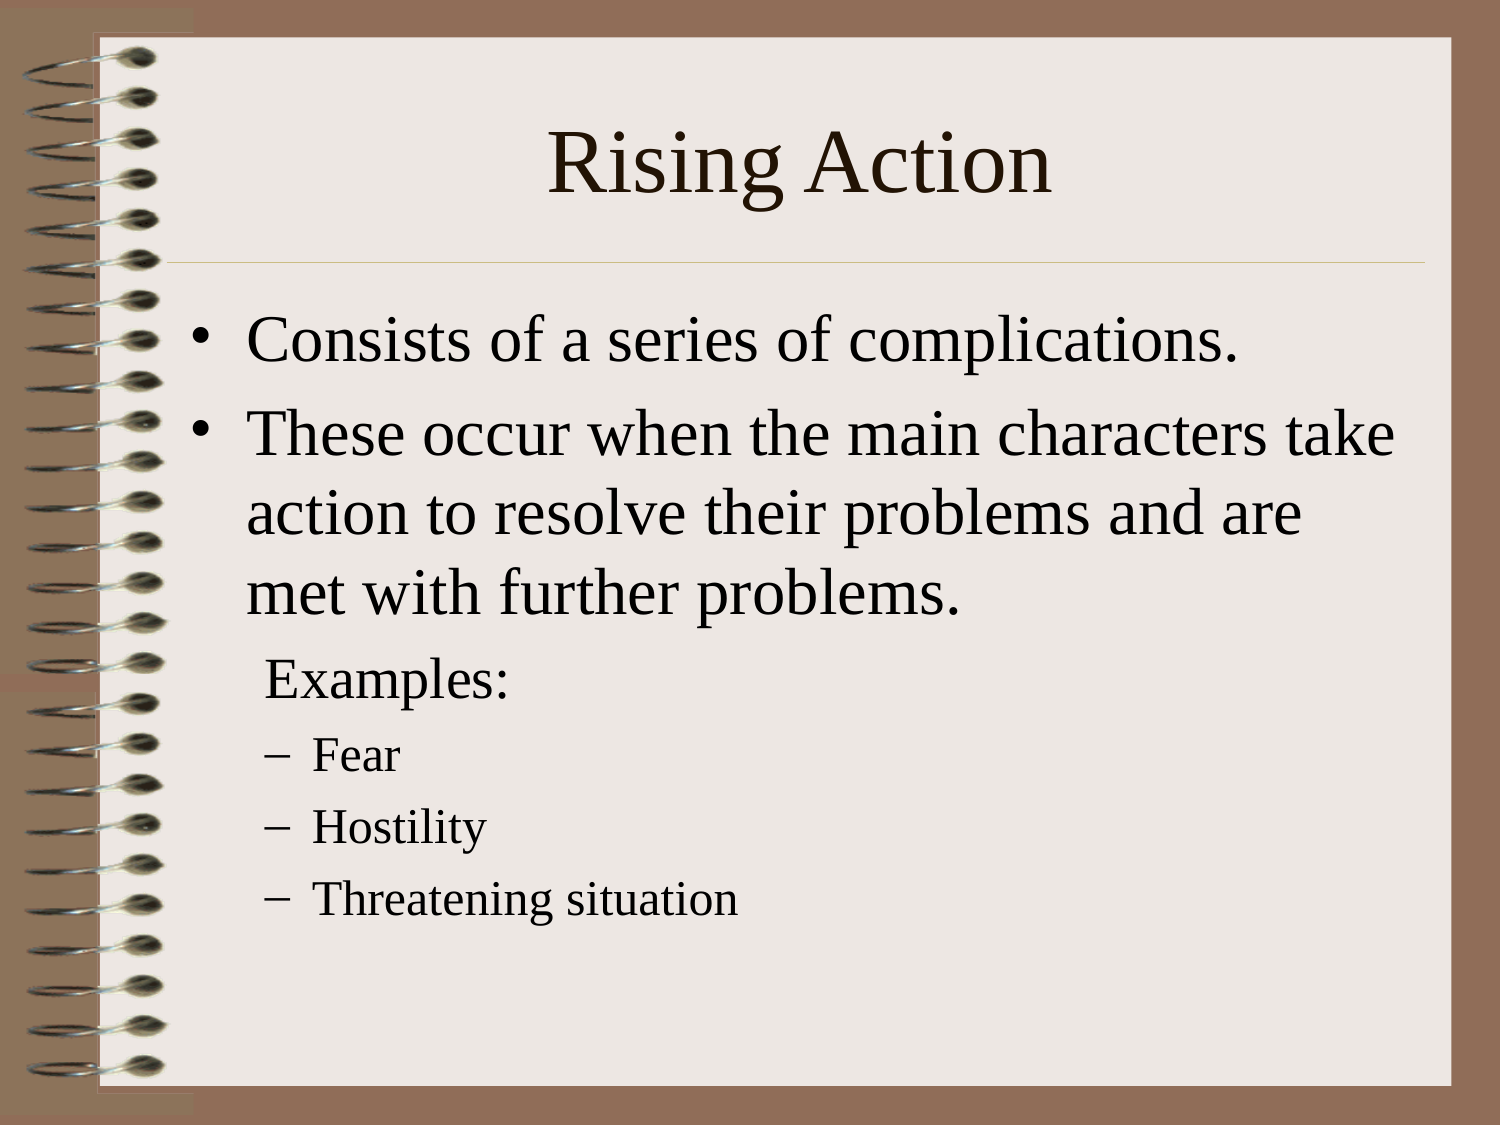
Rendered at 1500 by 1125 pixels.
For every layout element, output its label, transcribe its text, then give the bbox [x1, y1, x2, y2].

title Rising Action [174, 62, 1425, 250]
picture [0, 8, 194, 674]
list Consists of a series of complications. These occur when the main characters take action to resolve their problems and are met with further problems. Examples: Fear Hostility Threatening situation [174, 287, 1425, 963]
picture [0, 692, 194, 1115]
